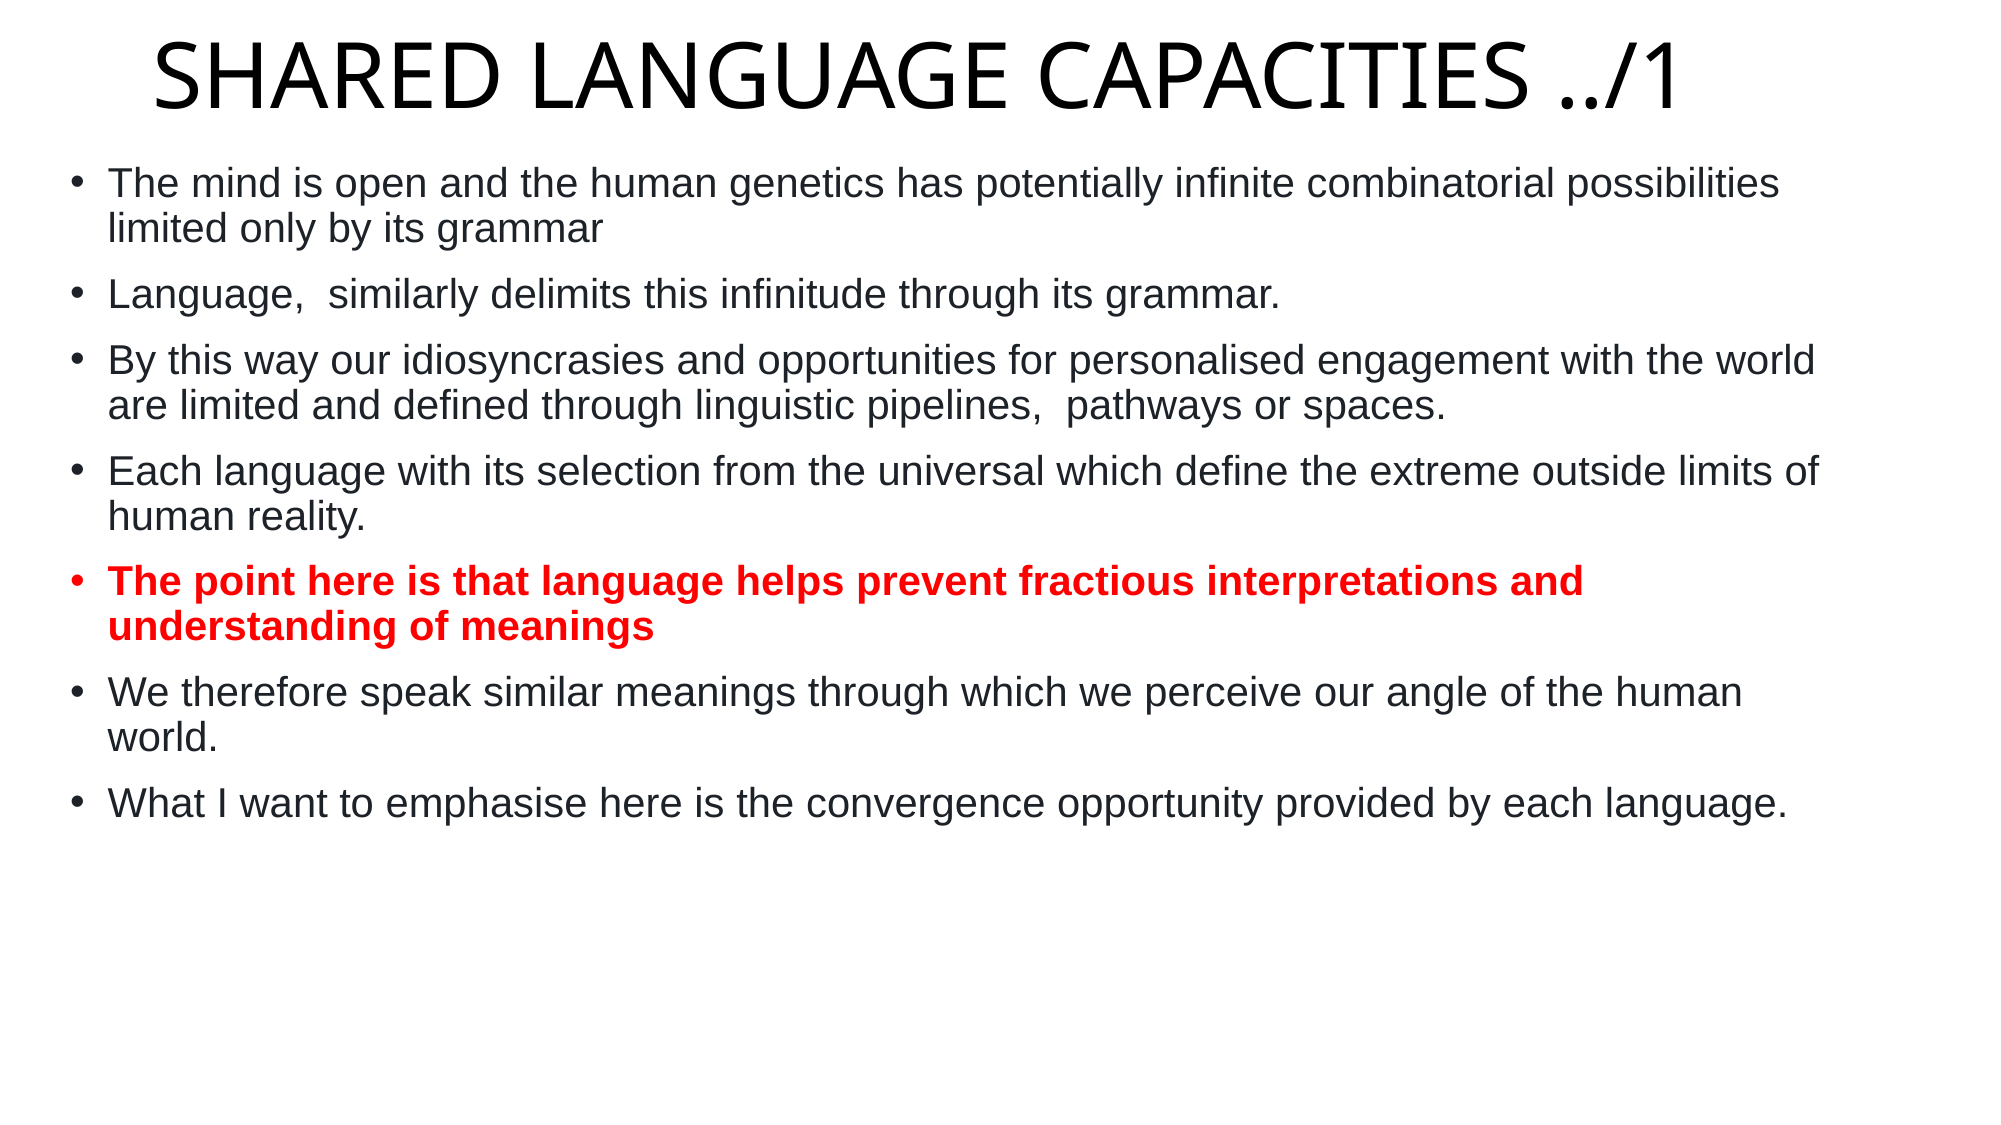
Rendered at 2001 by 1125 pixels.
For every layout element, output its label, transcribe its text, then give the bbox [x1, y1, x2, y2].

list The mind is open and the human genetics has potentially infinite combinatorial possibilities limited only by its grammar Language, similarly delimits this infinitude through its grammar. By this way our idiosyncrasies and opportunities for personalised engagement with the world are limited and defined through linguistic pipelines, pathways or spaces. Each language with its selection from the universal which define the extreme outside limits of human reality. The point here is that language helps prevent fractious interpretations and understanding of meanings We therefore speak similar meanings through which we perceive our angle of the human world. What I want to emphasise here is the convergence opportunity provided by each language. [55, 153, 1863, 1011]
title SHARED LANGUAGE CAPACITIES ../1 [137, 3, 1863, 153]
